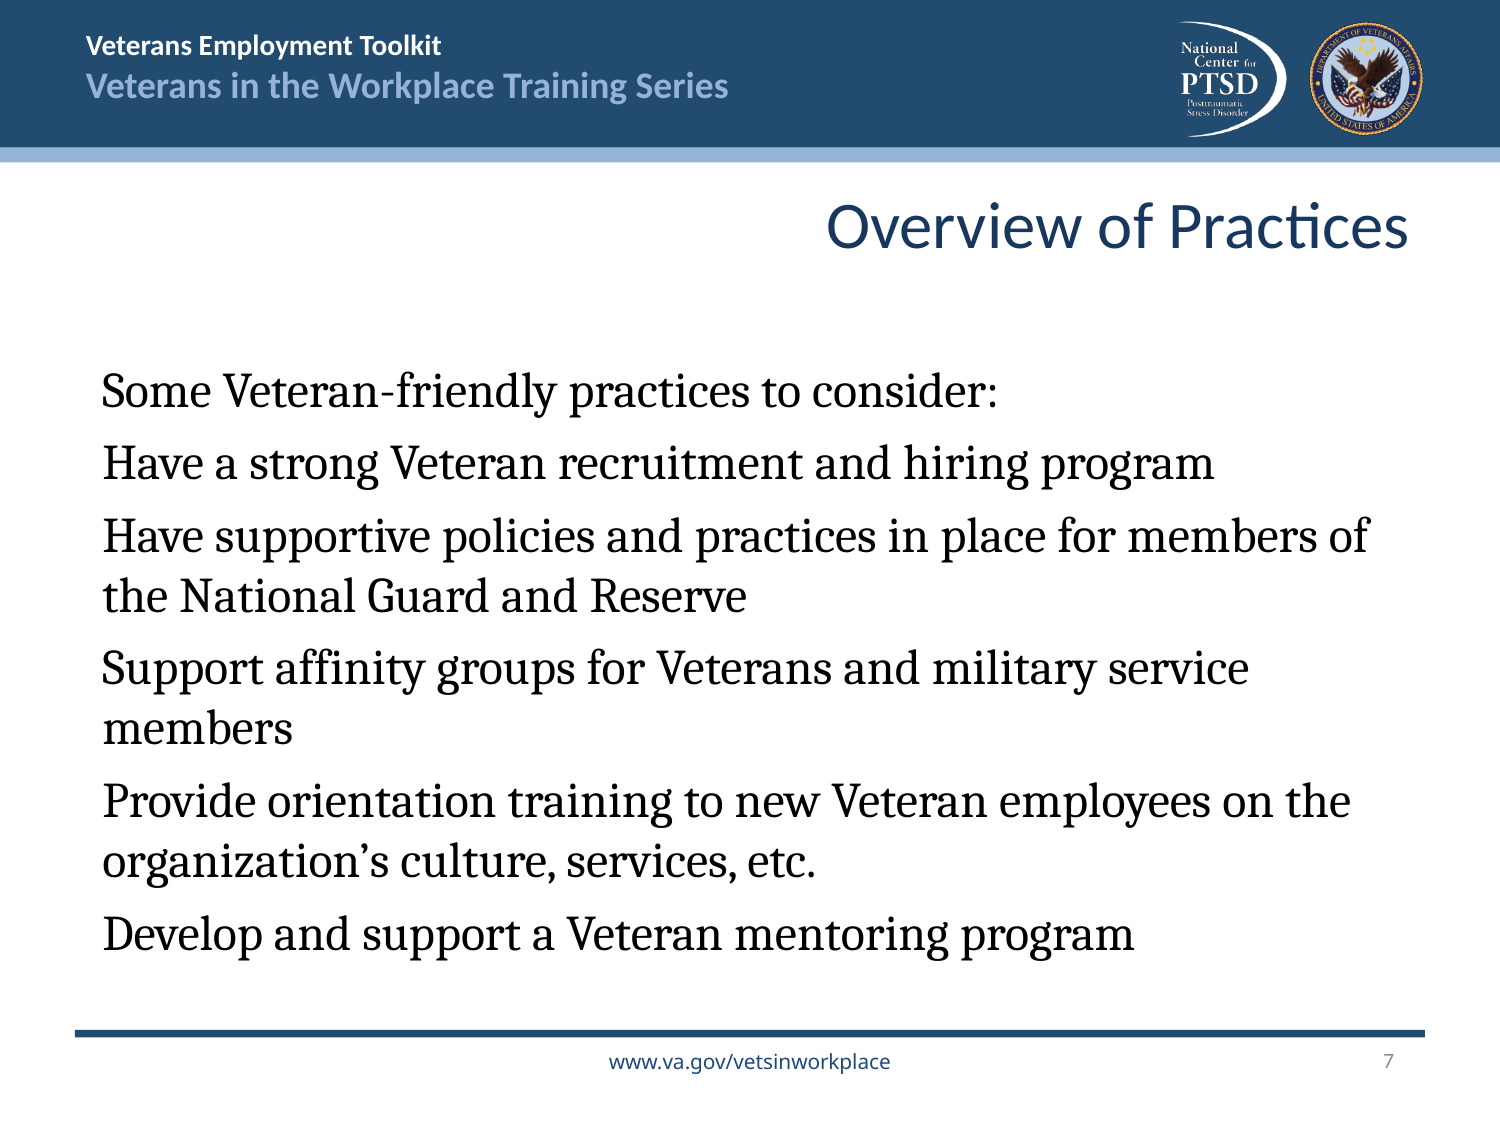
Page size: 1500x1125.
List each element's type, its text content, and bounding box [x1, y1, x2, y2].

subtitle Some Veteran-friendly practices to consider: Have a strong Veteran recruitment and hiring program Have supportive policies and practices in place for members of the National Guard and Reserve Support affinity groups for Veterans and military service members Provide orientation training to new Veteran employees on the organization’s culture, services, etc. Develop and support a Veteran mentoring program [87, 350, 1413, 938]
title Overview of Practices [24, 174, 1425, 275]
slide_number 7 [1350, 1037, 1428, 1083]
picture [1307, 19, 1425, 138]
picture [1175, 20, 1288, 138]
